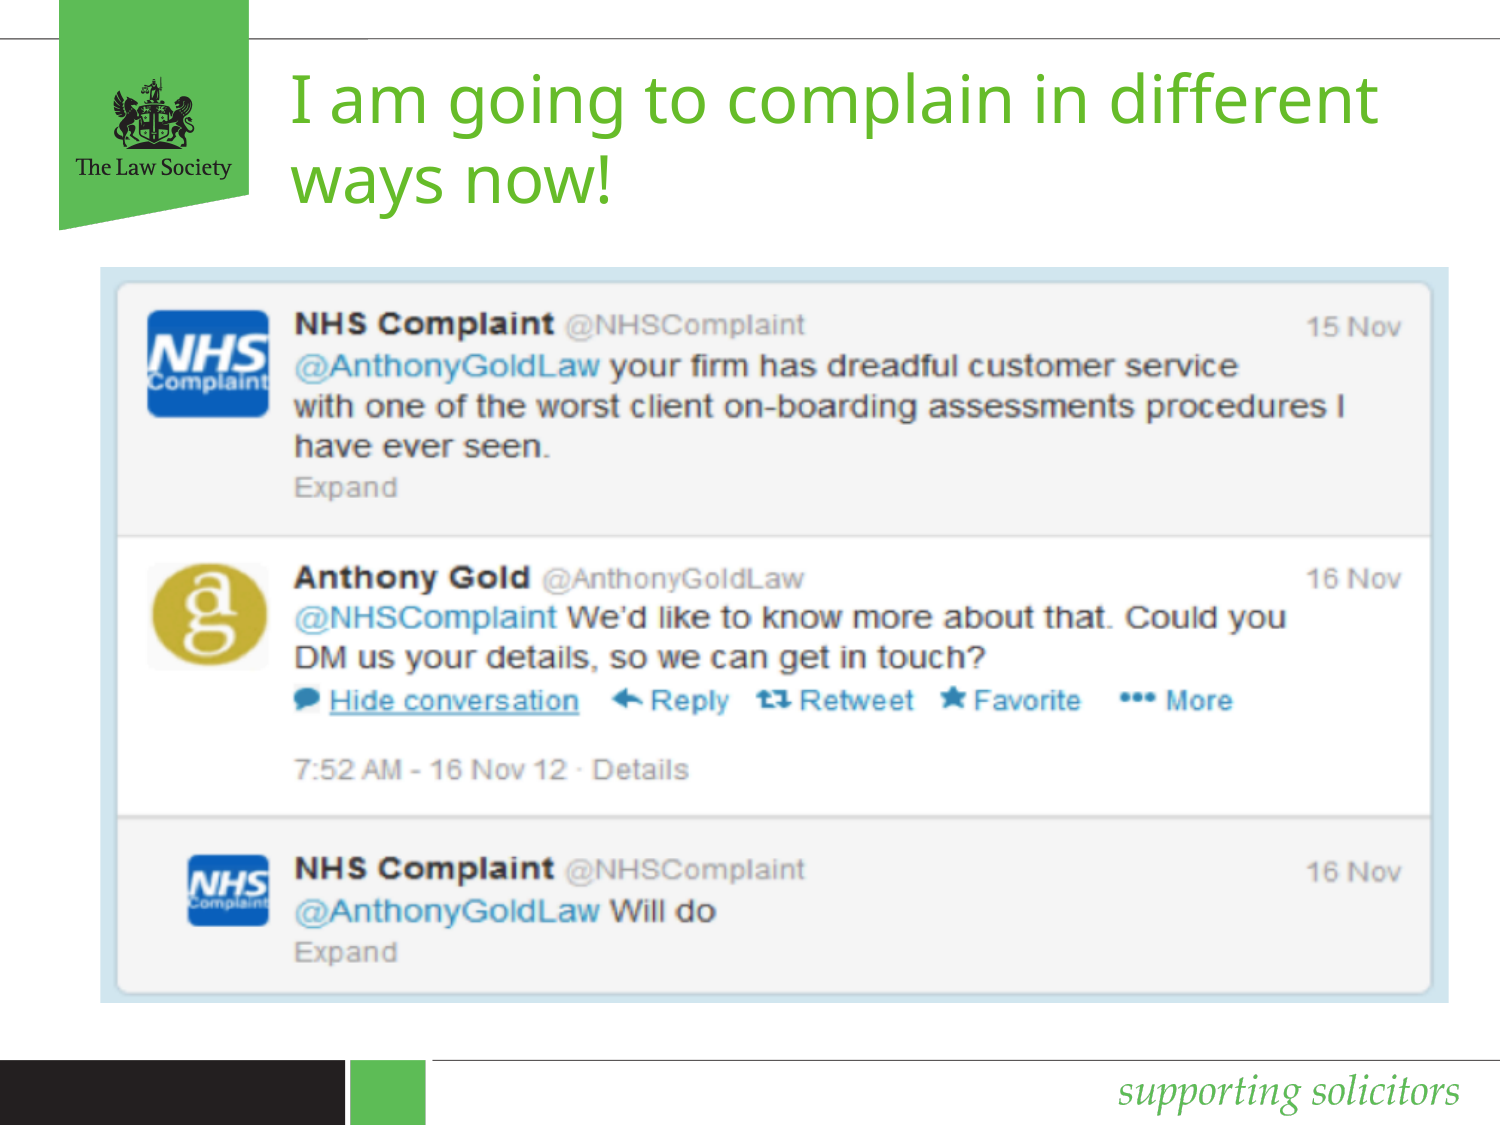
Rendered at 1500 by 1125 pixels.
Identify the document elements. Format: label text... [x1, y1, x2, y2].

picture [0, 1054, 1500, 1125]
title I am going to complain in different ways now! [274, 42, 1424, 231]
picture [0, 0, 1500, 242]
picture [99, 266, 1449, 1003]
